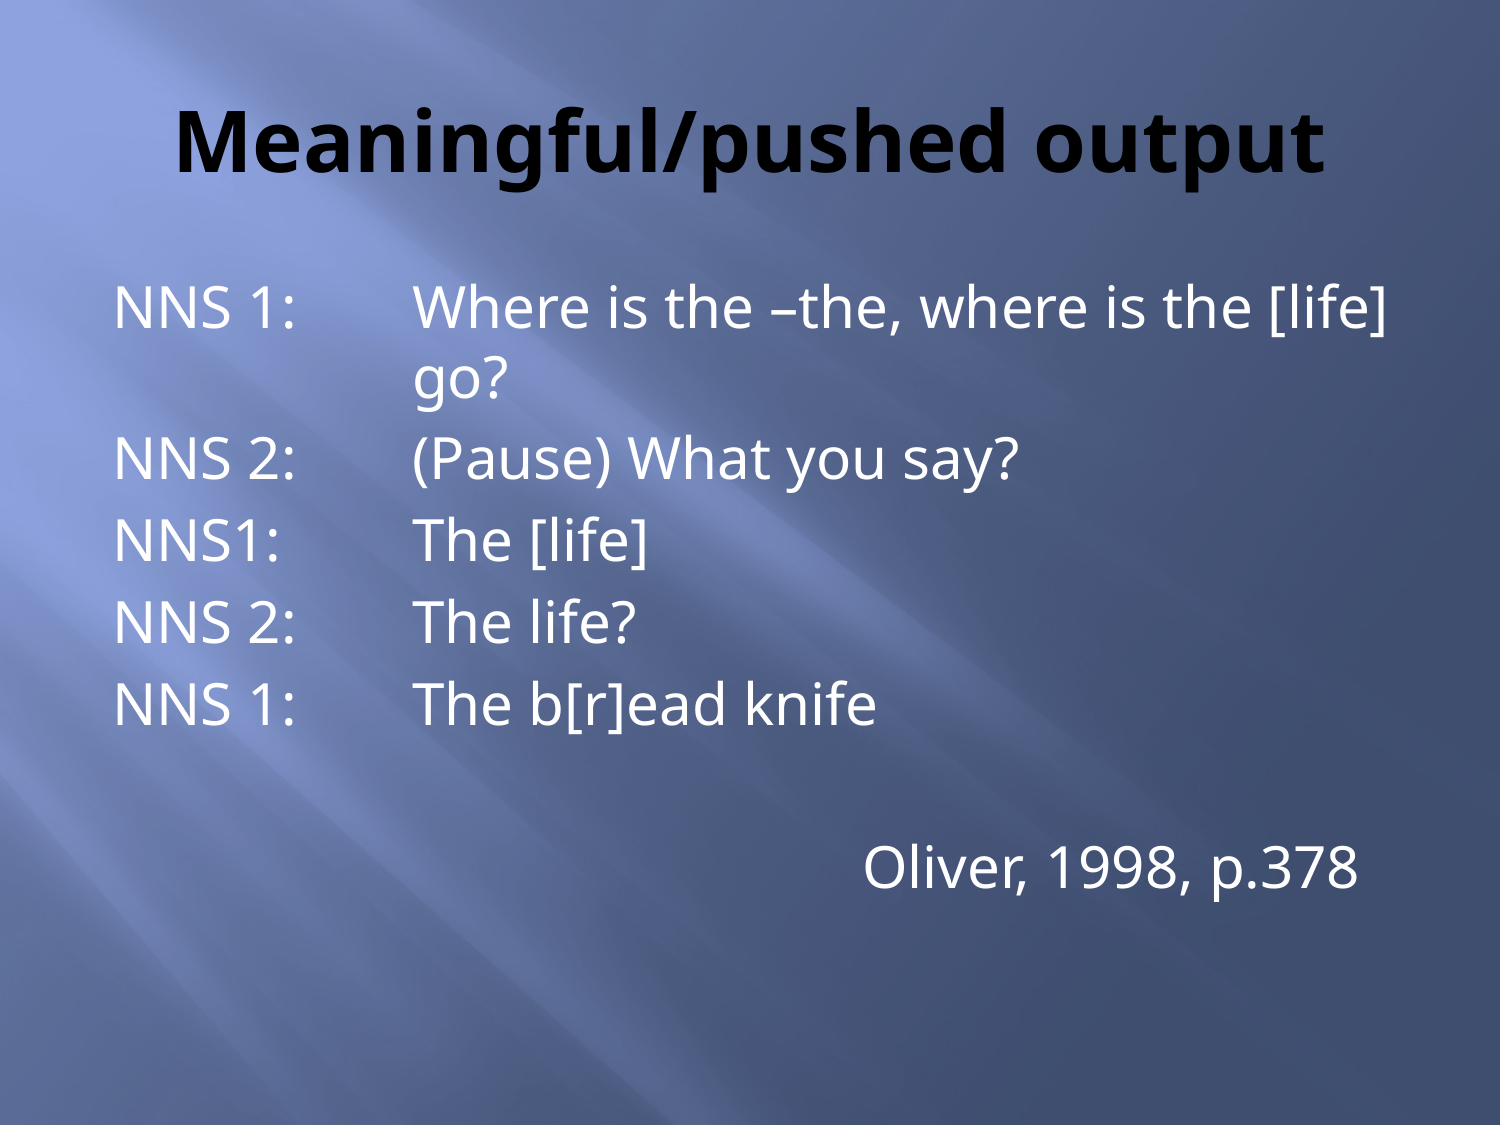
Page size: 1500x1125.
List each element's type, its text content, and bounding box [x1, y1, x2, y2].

title Meaningful/pushed output [75, 45, 1425, 233]
list NNS 1: Where is the –the, where is the [life] go? NNS 2: (Pause) What you say? NNS1: The [life] NNS 2: The life? NNS 1: The b[r]ead knife Oliver, 1998, p.378 [75, 262, 1425, 1035]
